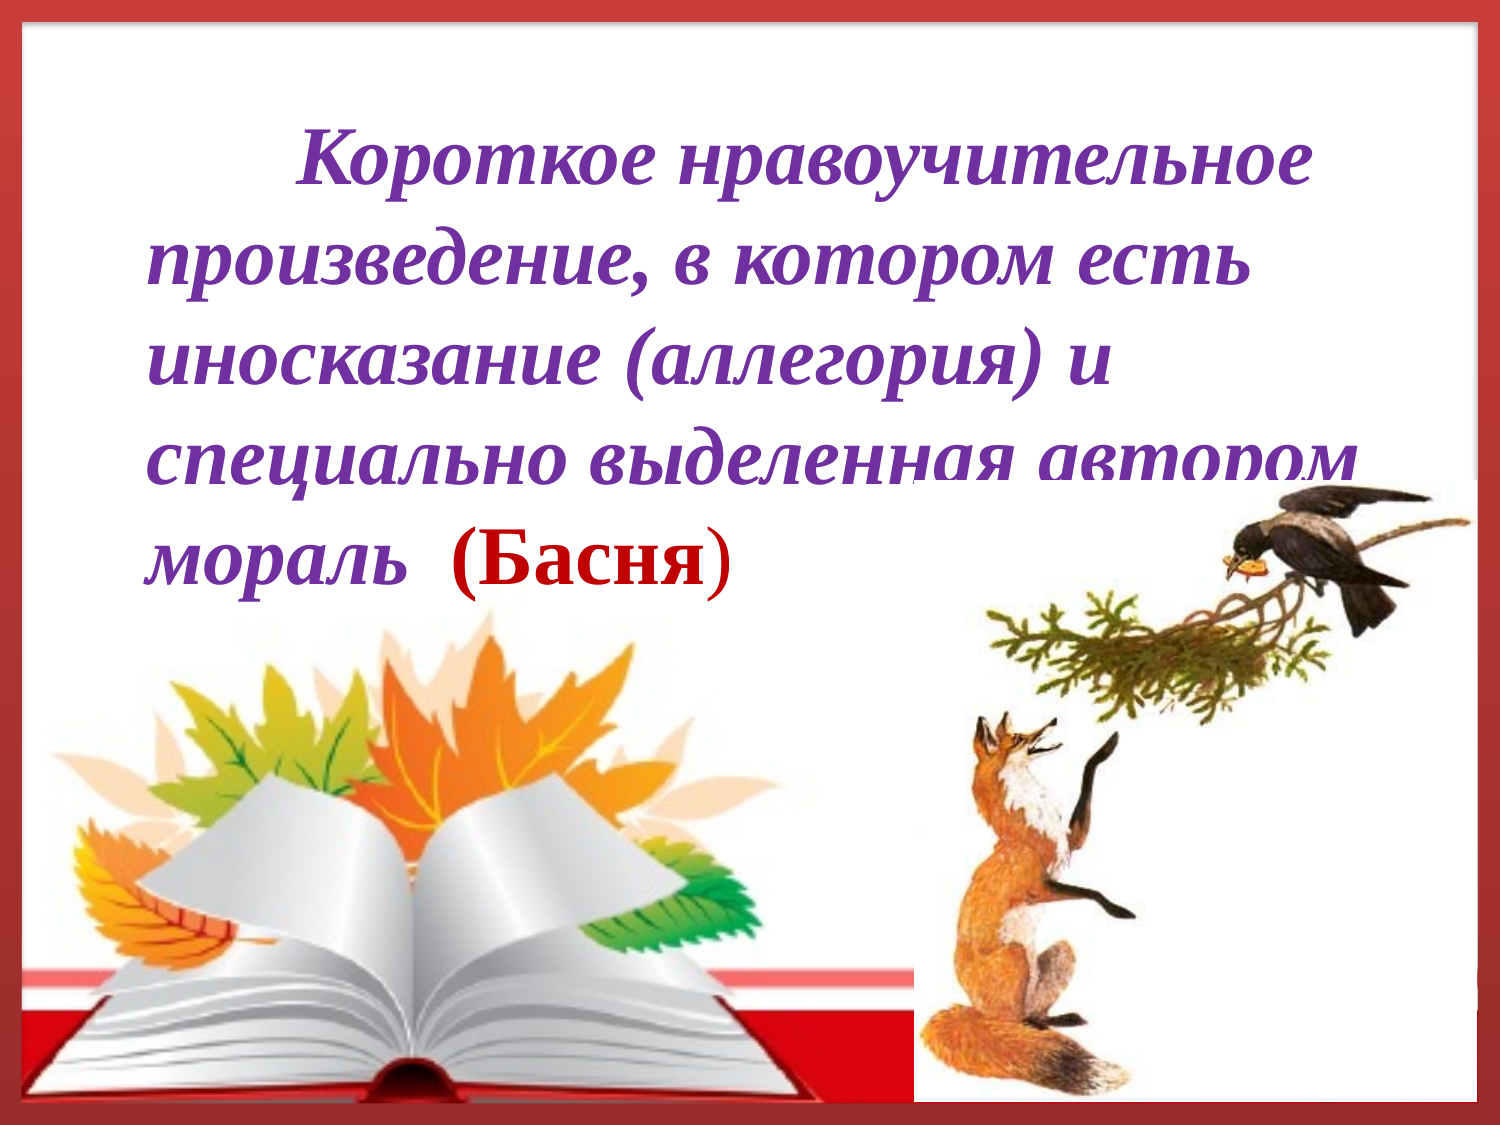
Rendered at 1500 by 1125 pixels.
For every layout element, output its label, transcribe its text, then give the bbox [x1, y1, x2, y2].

picture [22, 22, 1478, 1103]
list Короткое нравоучительное произведение, в котором есть иносказание (аллегория) и специально выделенная автором мораль (Басня) [75, 93, 1425, 1005]
